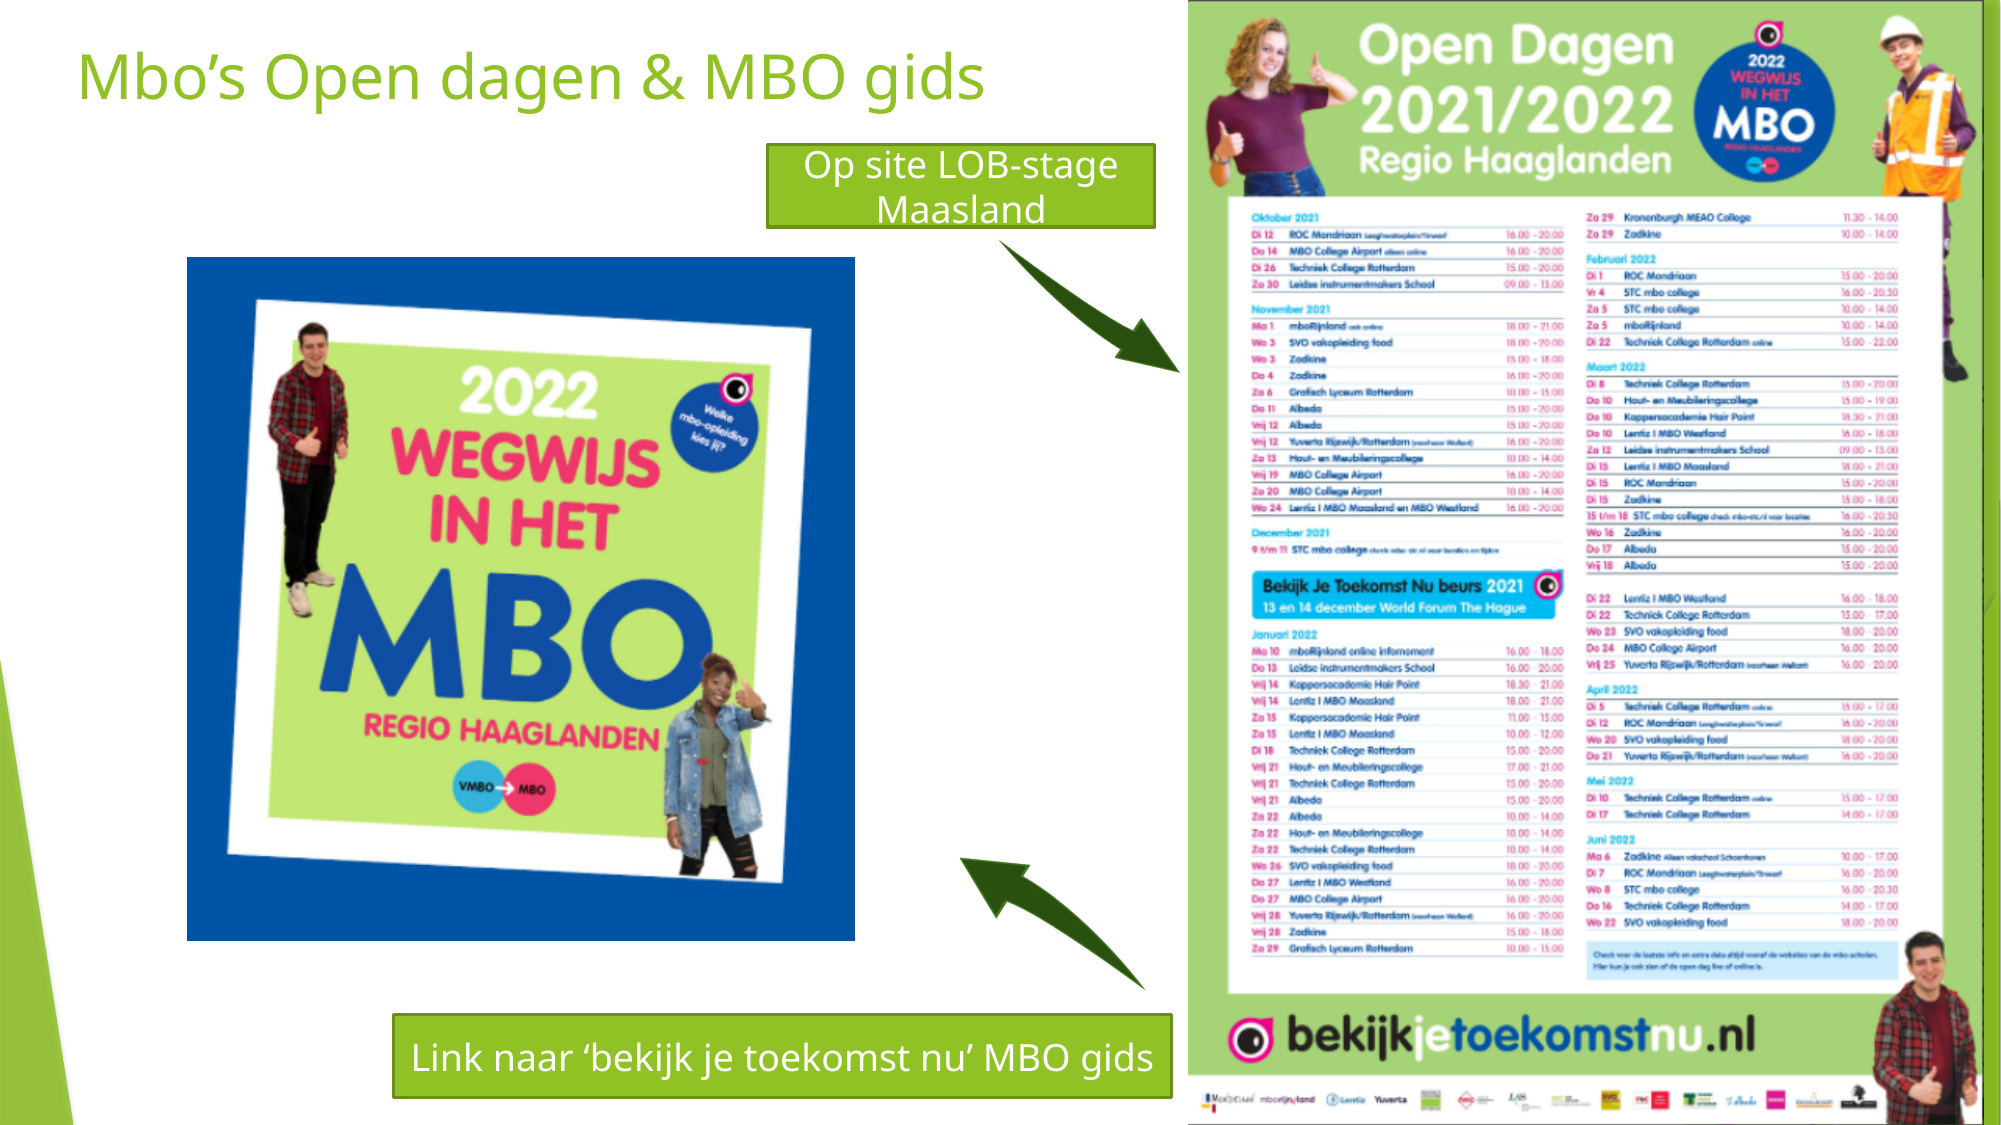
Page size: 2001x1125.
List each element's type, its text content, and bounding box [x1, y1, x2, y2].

title Mbo’s Open dagen & MBO gids [61, 25, 1155, 183]
text_box Op site LOB-stage Maasland [766, 143, 1156, 229]
picture [187, 256, 856, 941]
text_box Link naar ‘bekijk je toekomst nu’ MBO gids [392, 1013, 1173, 1099]
picture [921, 0, 1984, 1125]
